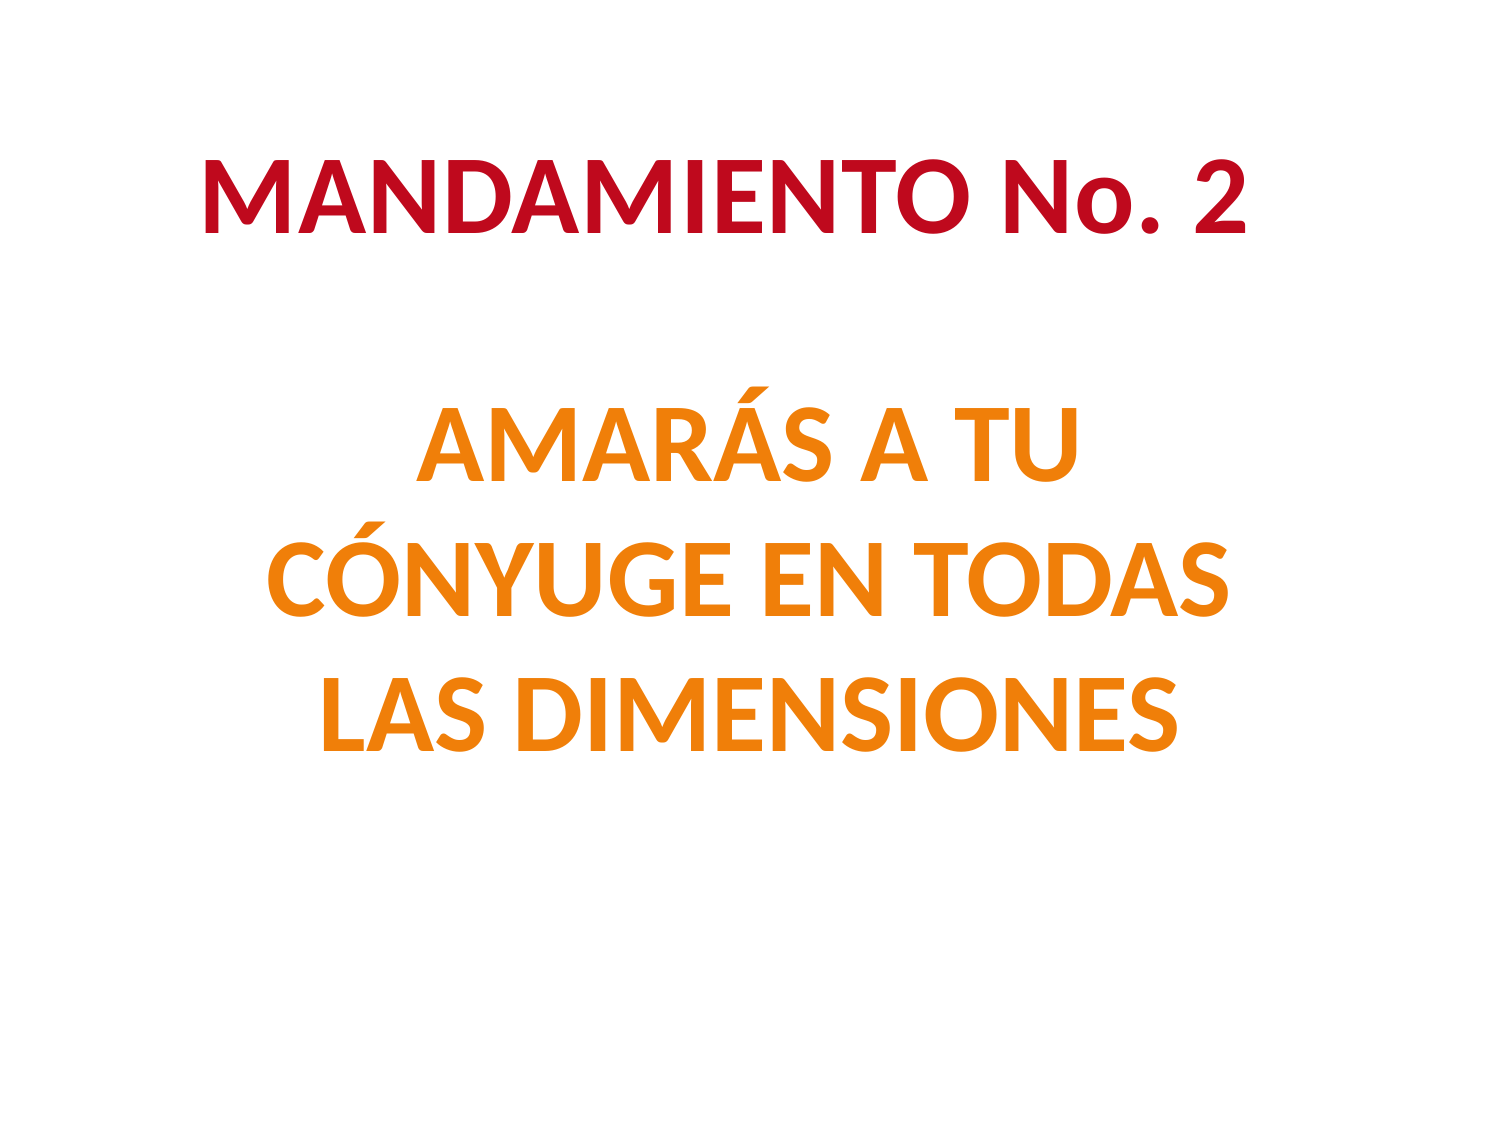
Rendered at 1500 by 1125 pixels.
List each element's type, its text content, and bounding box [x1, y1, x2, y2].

text_box MANDAMIENTO No. 2 [183, 113, 1267, 264]
text_box AMARÁS A TU CÓNYUGE EN TODAS LAS DIMENSIONES [182, 361, 1317, 917]
